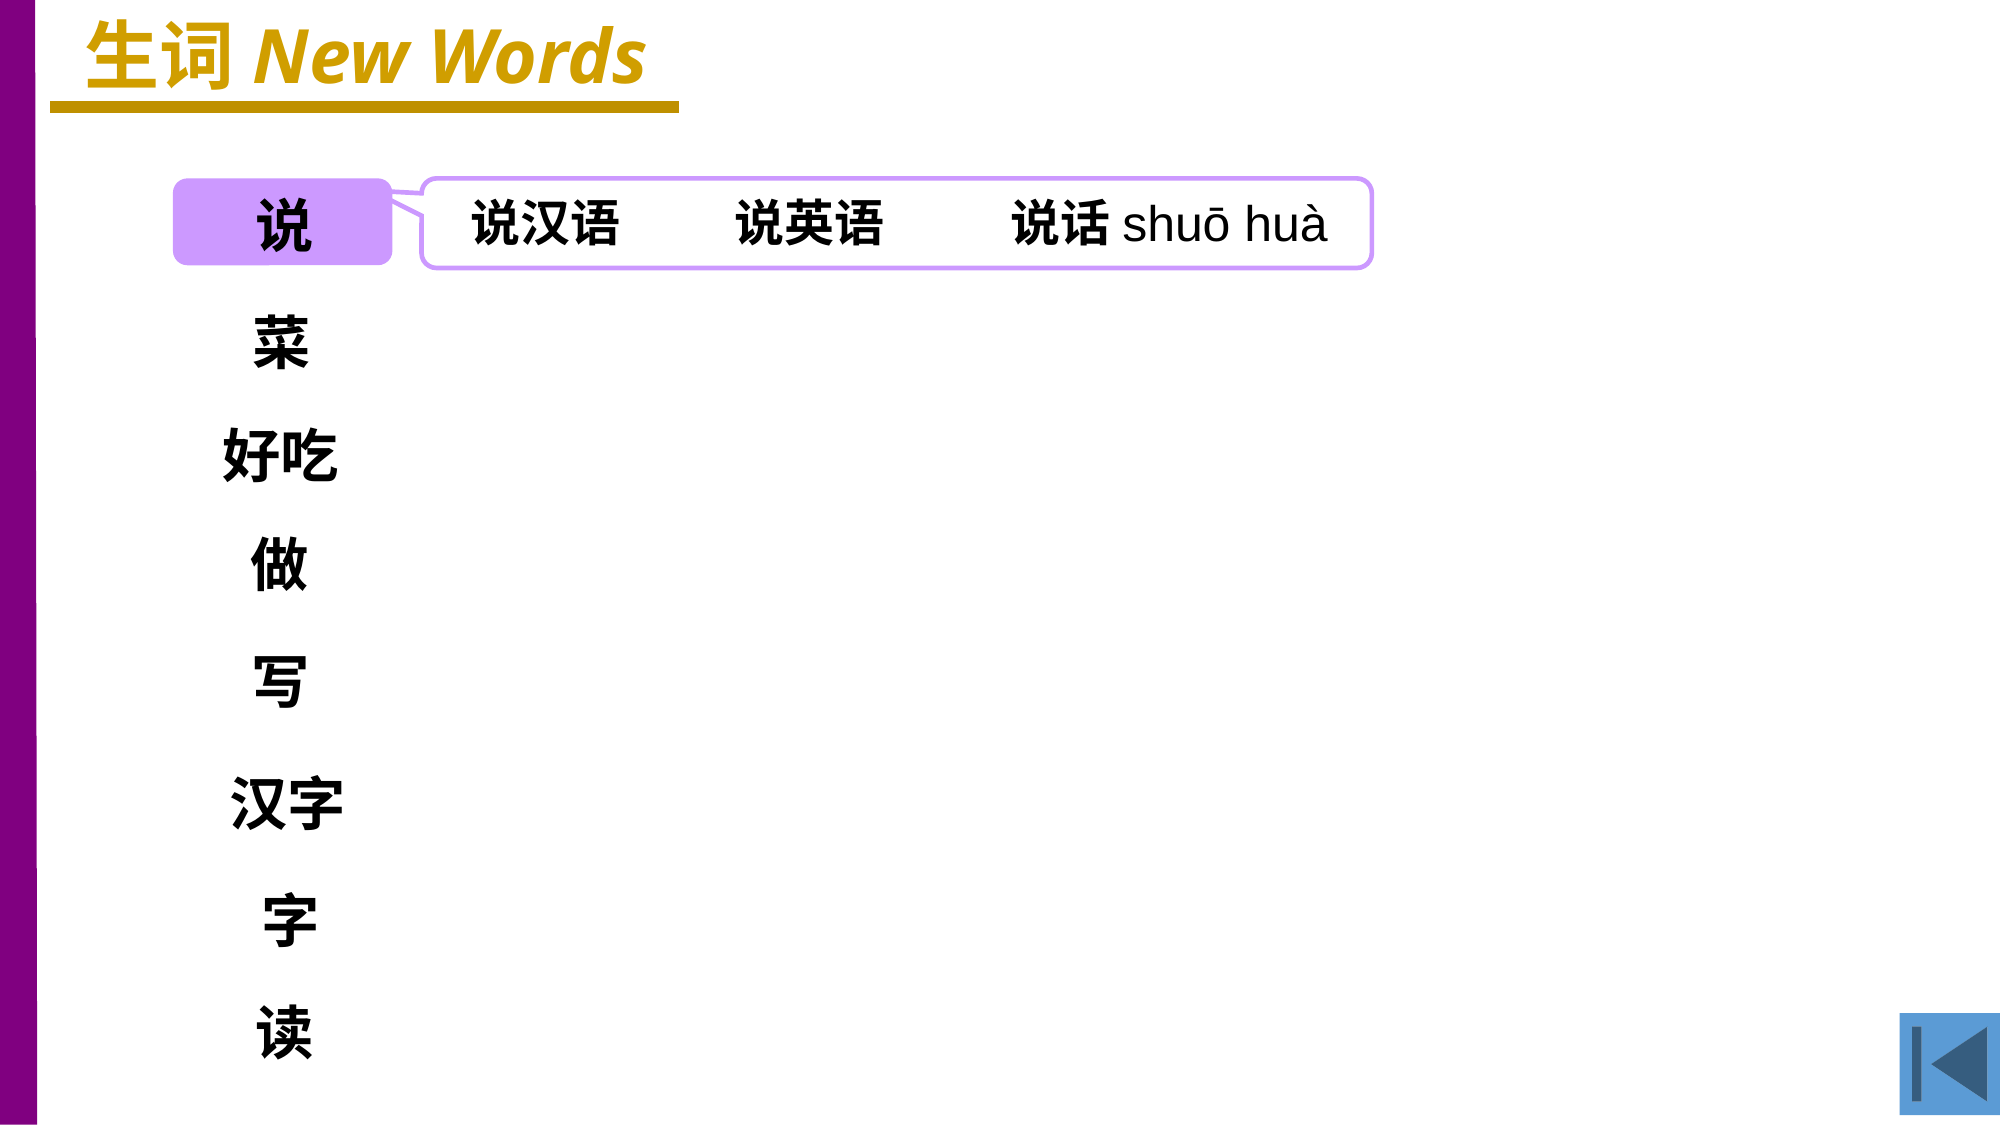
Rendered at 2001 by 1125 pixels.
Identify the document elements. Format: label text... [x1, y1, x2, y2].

text_box 写 [236, 637, 325, 723]
text_box 做 [235, 520, 324, 606]
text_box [50, 1, 680, 108]
text_box 字 [247, 876, 336, 962]
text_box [172, 178, 393, 268]
text_box [393, 178, 1371, 268]
text_box 说汉语 [456, 183, 636, 259]
text_box 读 [240, 988, 329, 1074]
text_box 说英语 [720, 183, 995, 259]
text_box 汉字 [214, 759, 361, 845]
text_box [1899, 1013, 2000, 1116]
text_box 说话shuō huà [995, 183, 1508, 259]
text_box 好吃 [207, 411, 355, 498]
text_box 菜 [207, 298, 357, 385]
